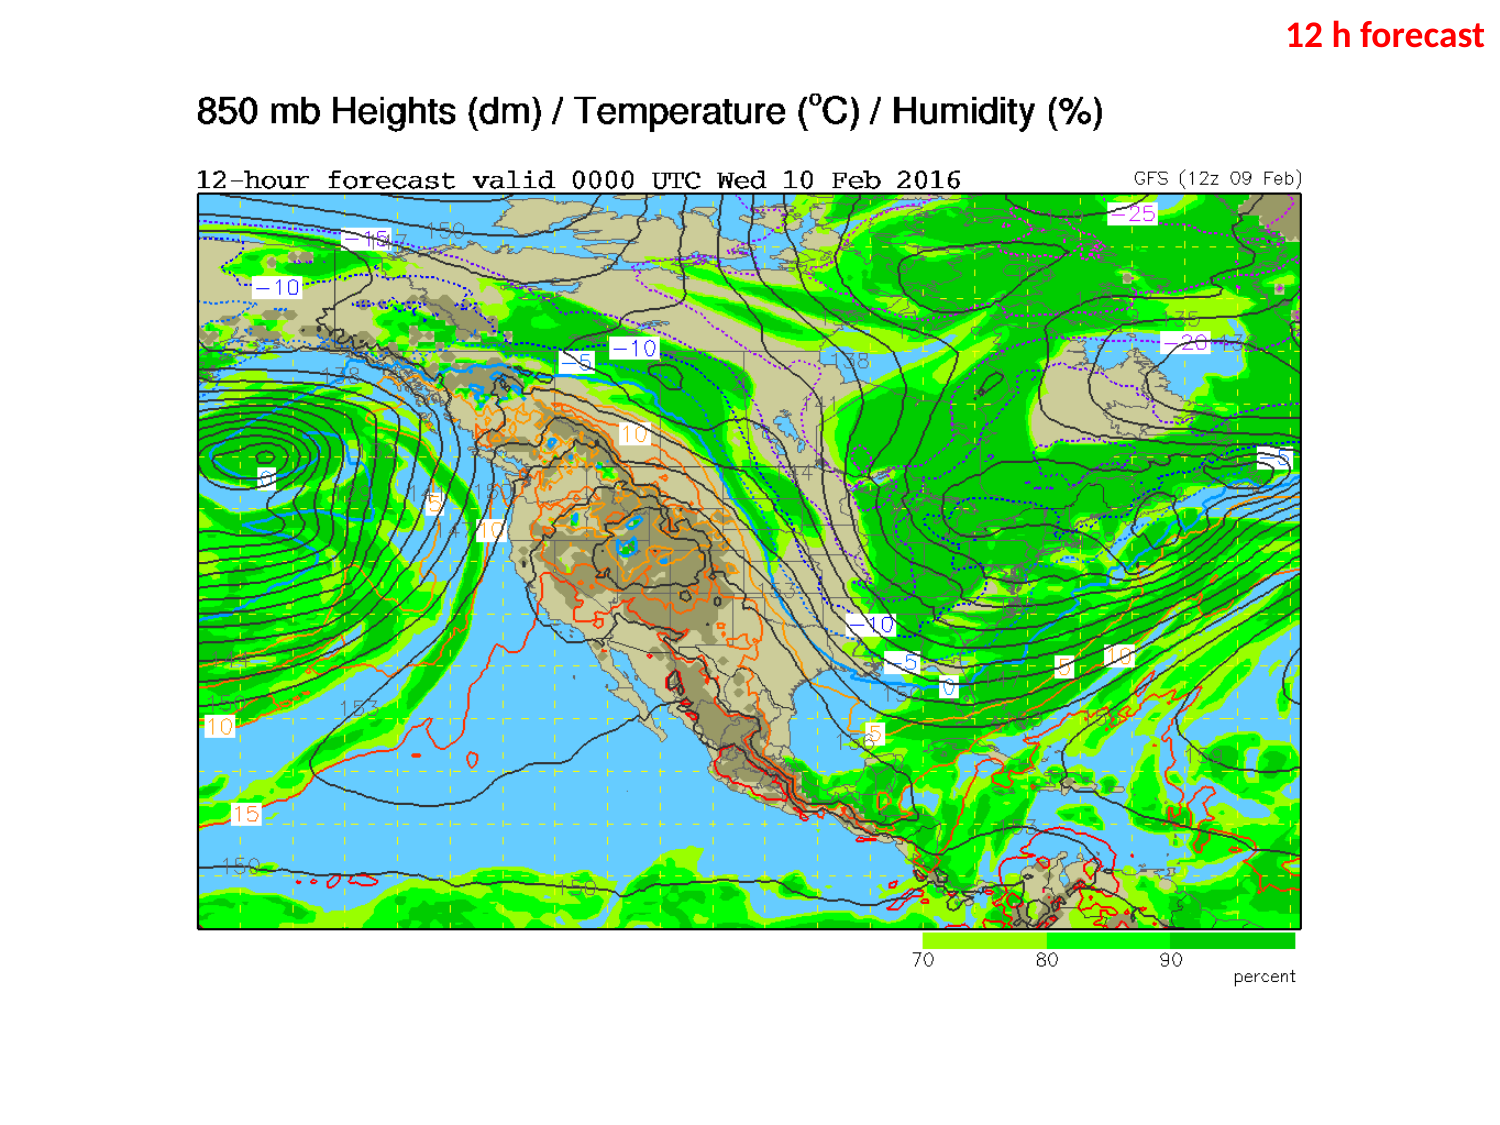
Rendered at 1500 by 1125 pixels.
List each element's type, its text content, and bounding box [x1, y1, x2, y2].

picture [187, 0, 1313, 1125]
text_box 12 h forecast [1314, 2, 1500, 63]
